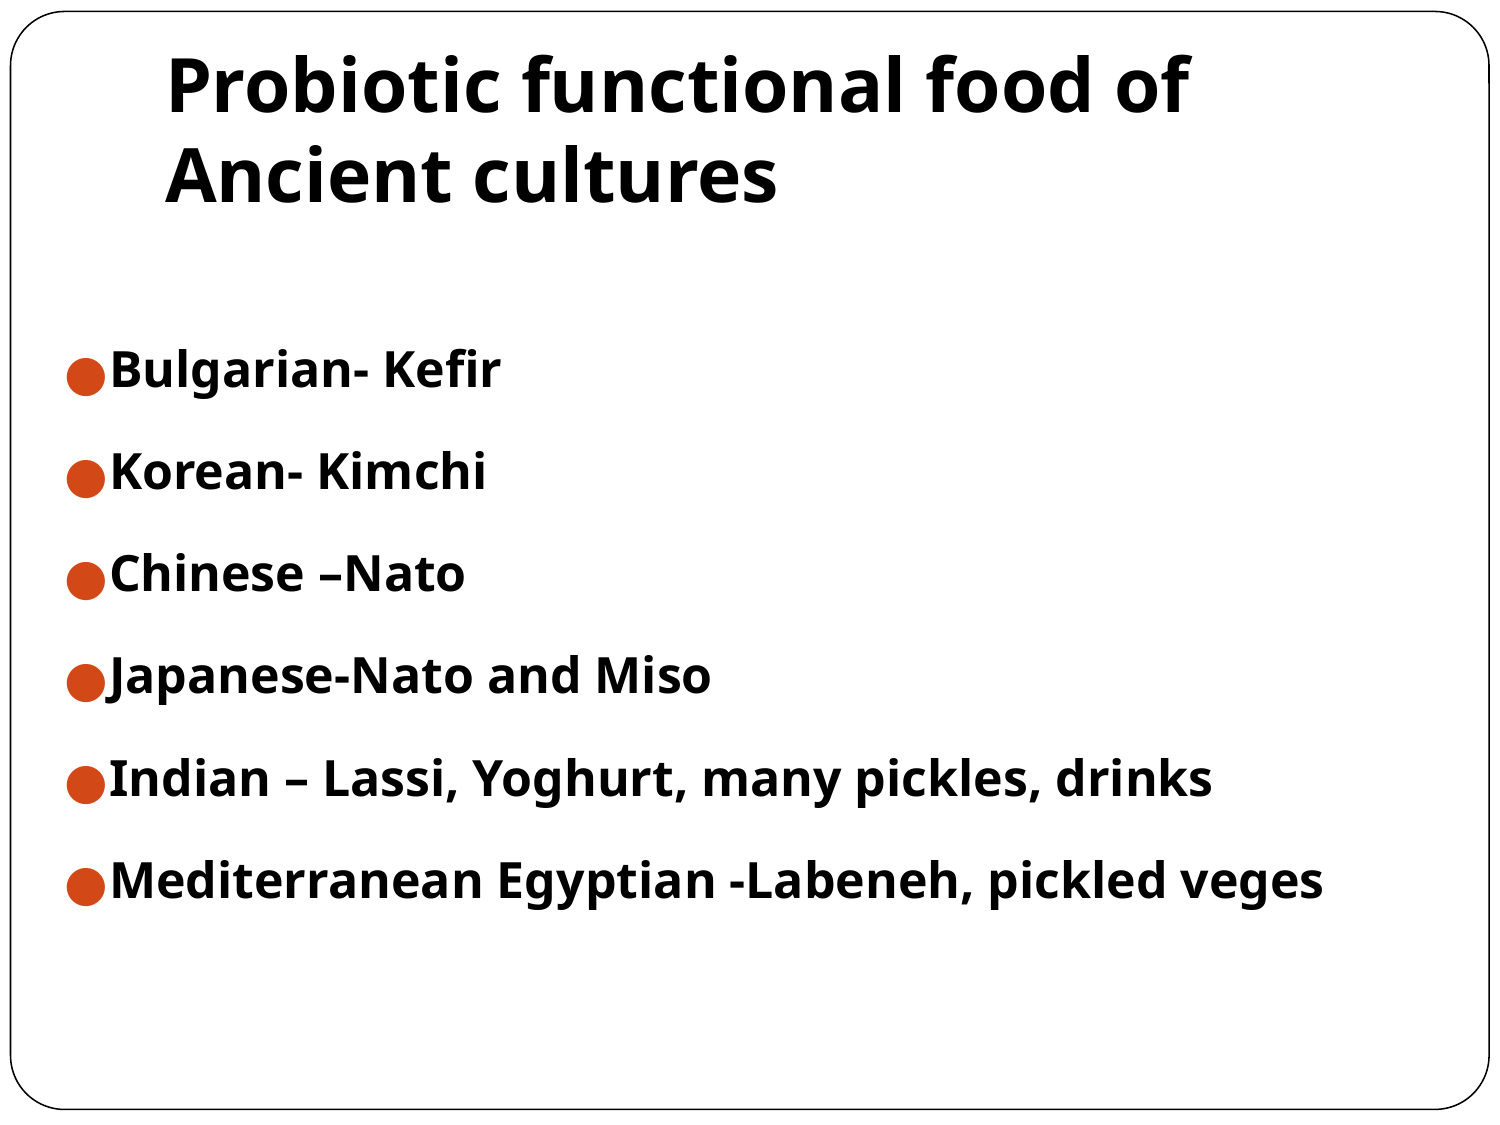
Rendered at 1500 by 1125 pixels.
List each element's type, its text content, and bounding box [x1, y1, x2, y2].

title Probiotic functional food of Ancient cultures [150, 45, 1425, 233]
list Bulgarian- Kefir Korean- Kimchi Chinese –Nato Japanese-Nato and Miso Indian – Lassi, Yoghurt, many pickles, drinks Mediterranean Egyptian -Labeneh, pickled veges [49, 299, 1425, 928]
